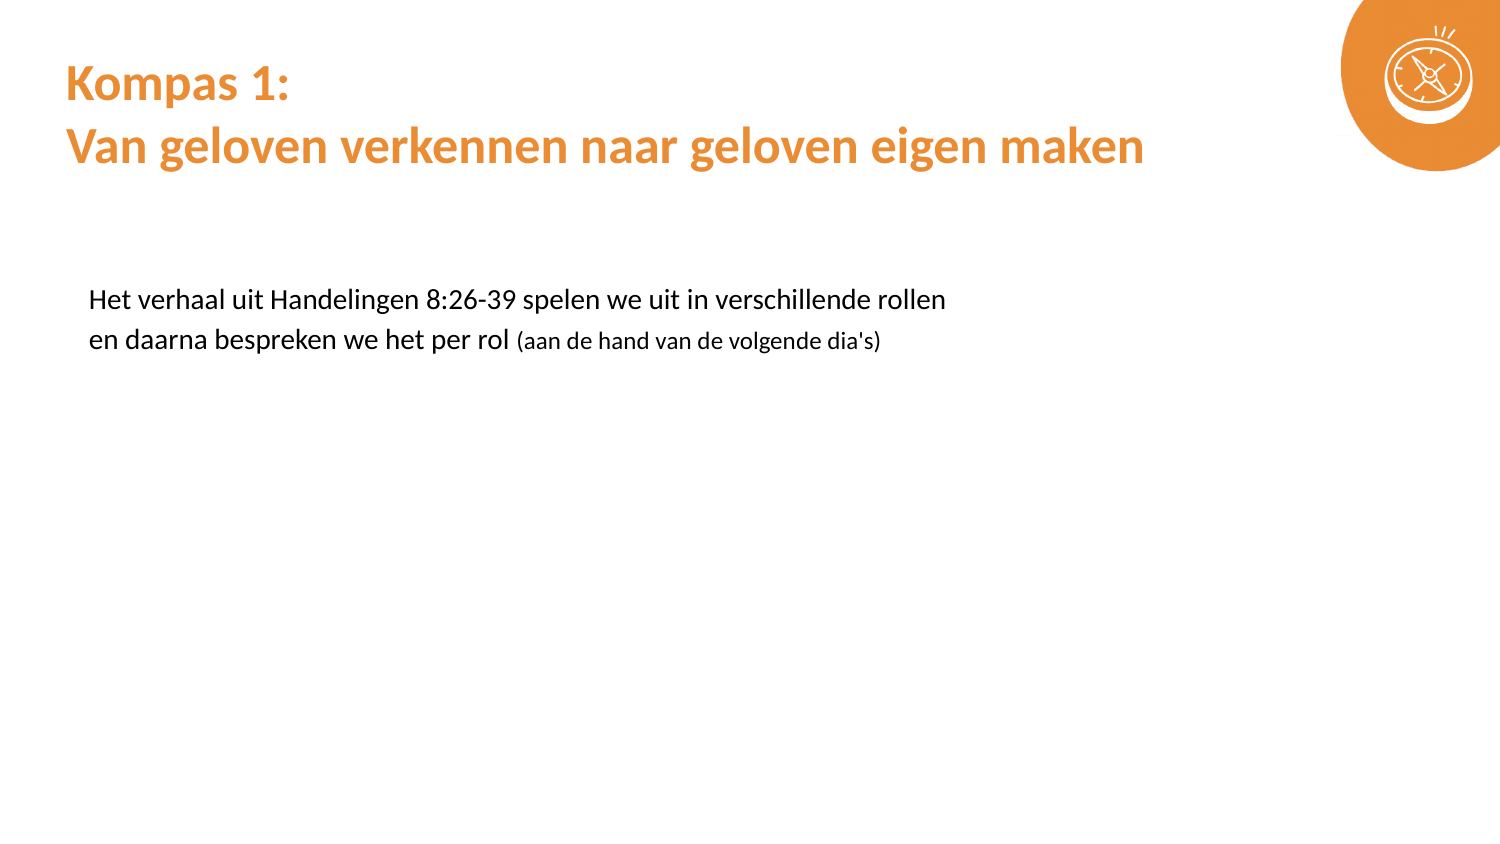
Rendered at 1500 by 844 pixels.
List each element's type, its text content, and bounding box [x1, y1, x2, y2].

picture [1325, 0, 1500, 176]
list Het verhaal uit Handelingen 8:26-39 spelen we uit in verschillende rollen en daarna bespreken we het per rol (aan de hand van de volgende dia's) [51, 225, 1449, 405]
title Kompas 1: Van geloven verkennen naar geloven eigen maken [51, 33, 1322, 128]
